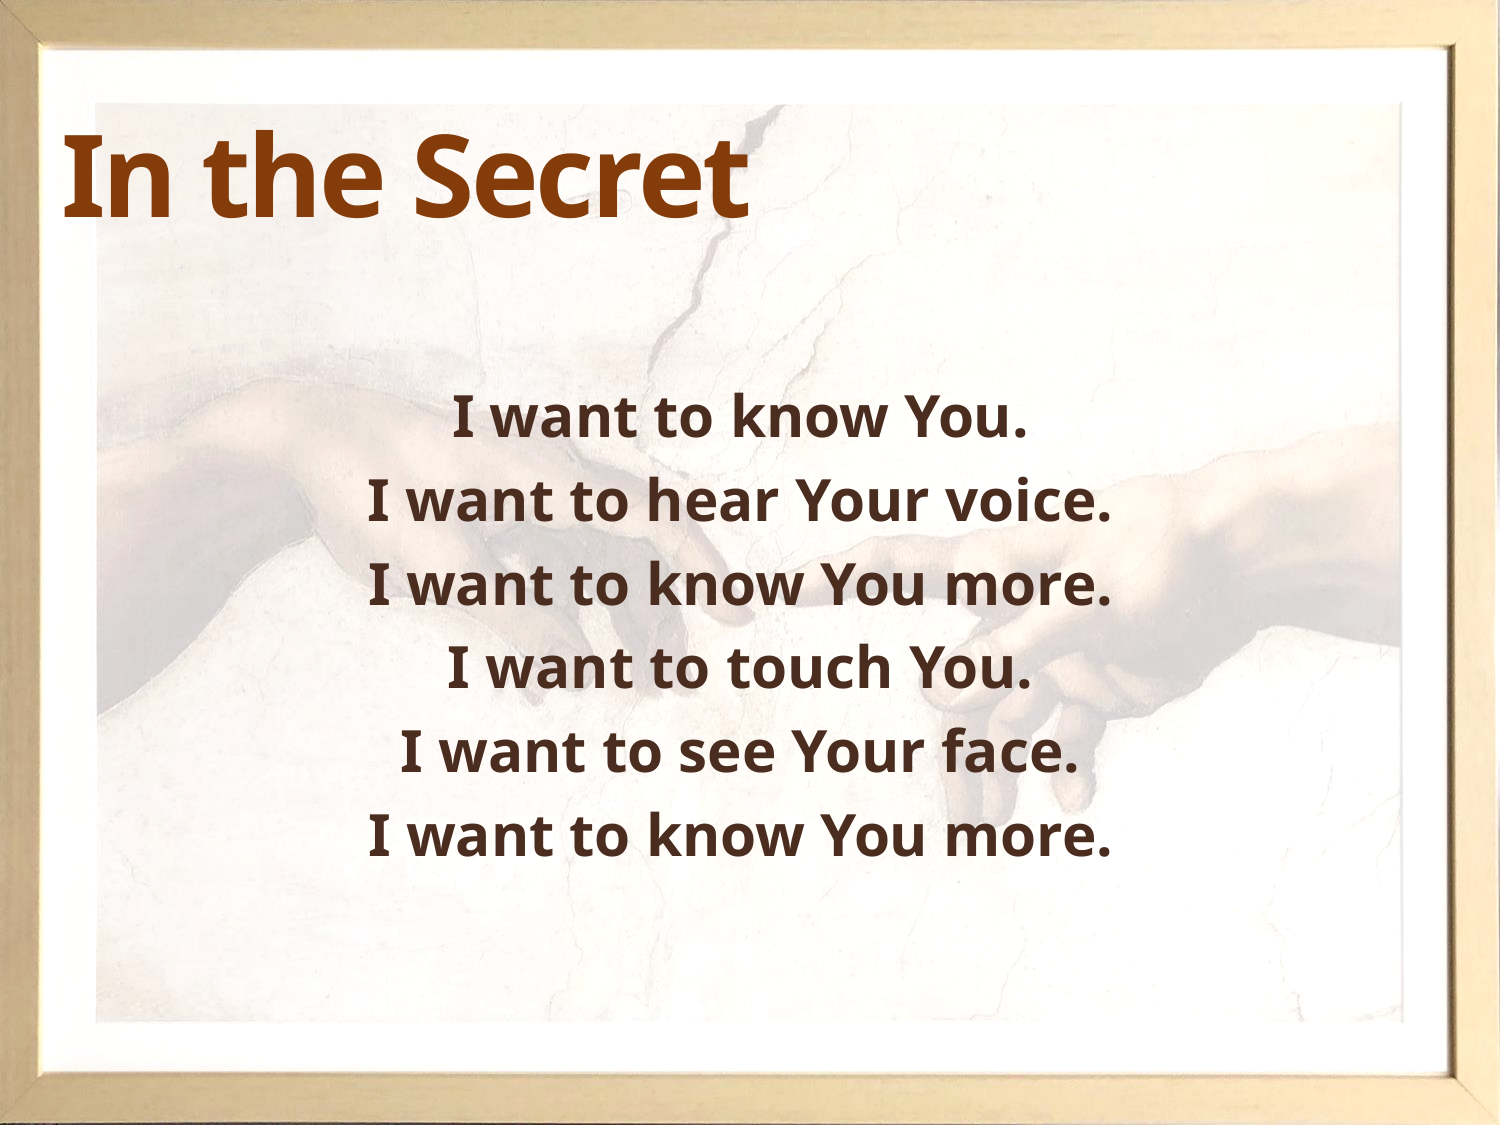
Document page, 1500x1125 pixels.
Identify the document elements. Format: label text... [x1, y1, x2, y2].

list I want to know You. I want to hear Your voice. I want to know You more. I want to touch You. I want to see Your face. I want to know You more. [46, 240, 1435, 1016]
picture [0, 0, 1500, 1125]
title In the Secret [46, 52, 1448, 308]
